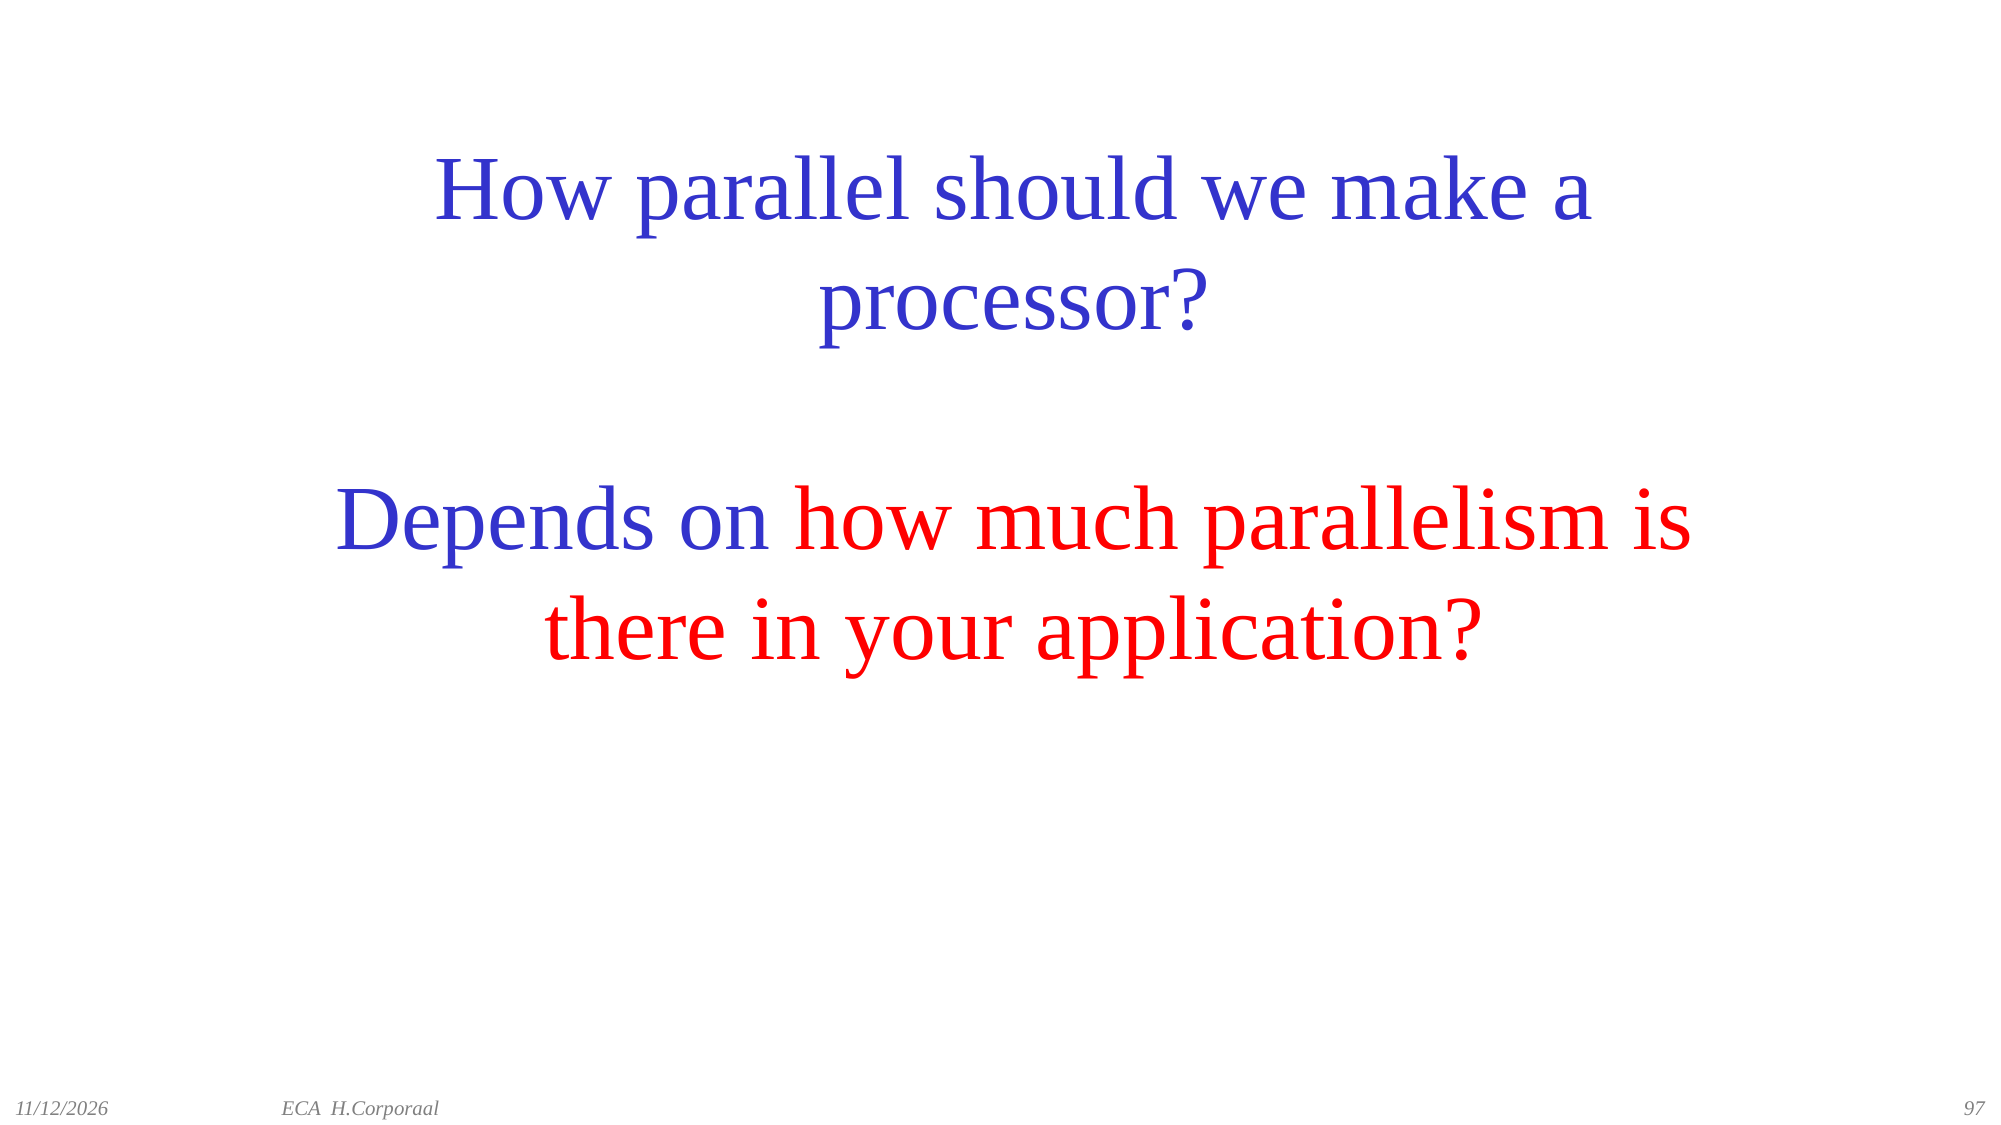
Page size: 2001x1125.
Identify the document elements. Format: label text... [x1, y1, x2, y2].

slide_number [0, 1087, 266, 1125]
footer ECA H.Corporaal [266, 1087, 901, 1125]
title How parallel should we make a processor? Depends on how much parallelism is there in your application? [314, 36, 1716, 770]
slide_number 97 [1583, 1087, 2000, 1125]
